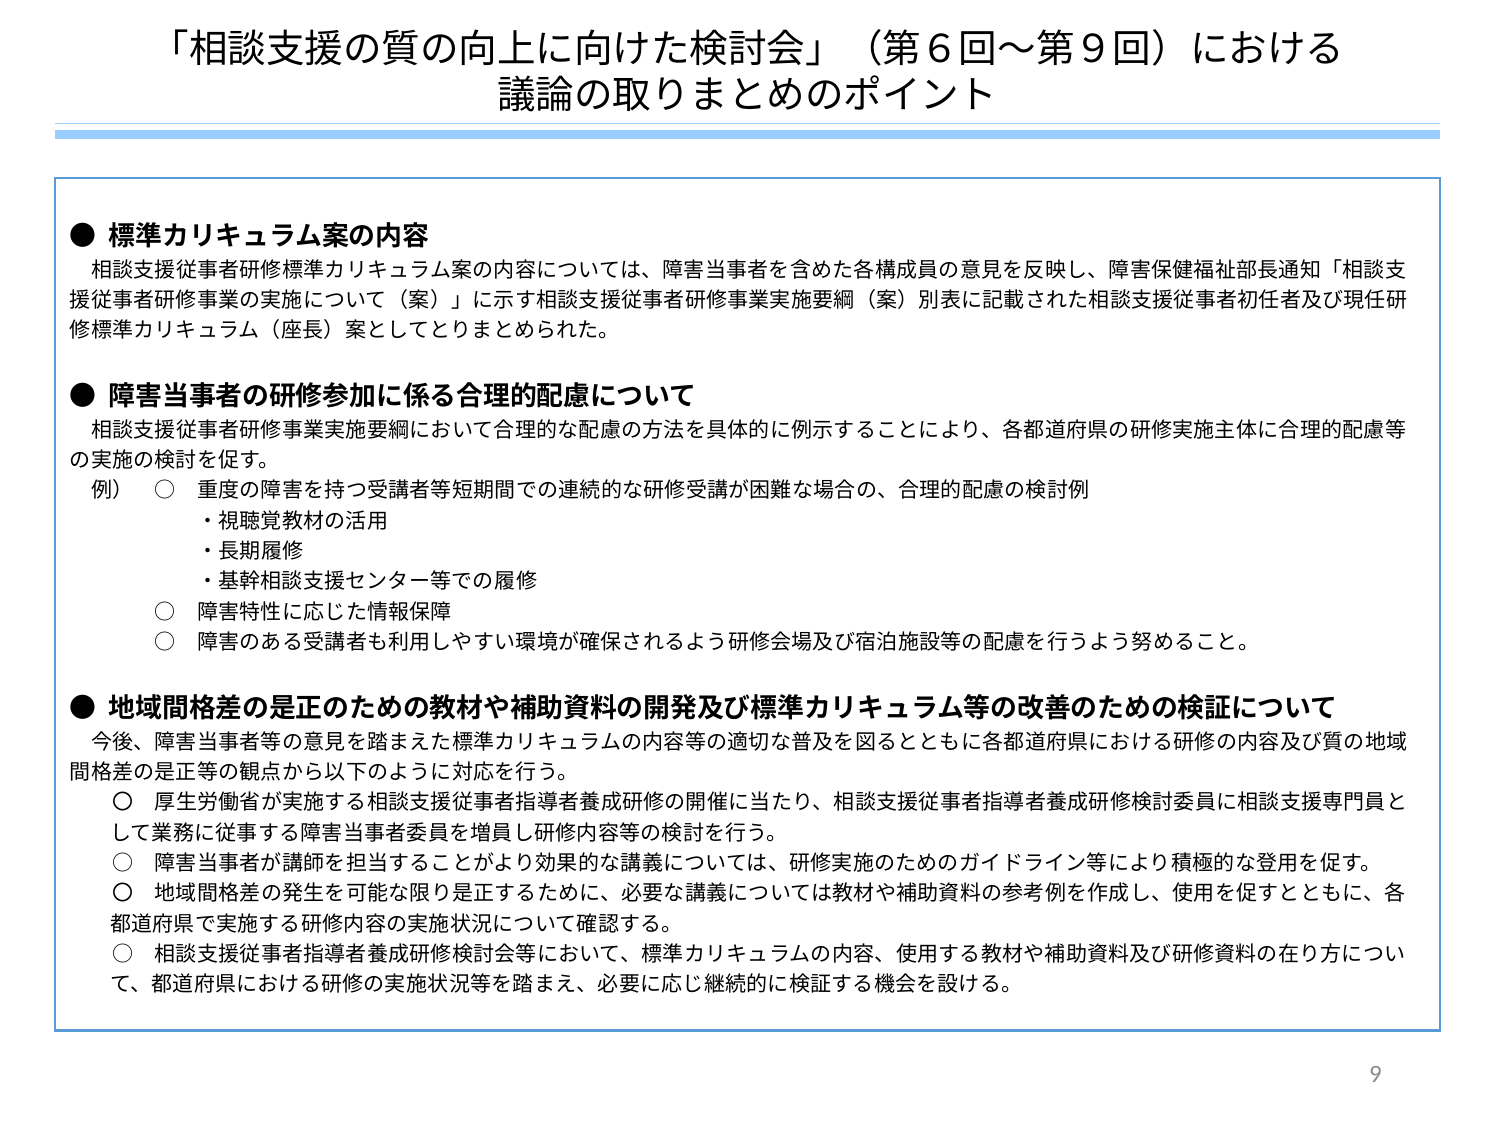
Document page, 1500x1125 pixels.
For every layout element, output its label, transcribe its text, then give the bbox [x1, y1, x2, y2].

text_box 「相談支援の質の向上に向けた検討会」（第６回～第９回）における 議論の取りまとめのポイント [55, 17, 1440, 123]
text_box ● 標準カリキュラム案の内容 相談支援従事者研修標準カリキュラム案の内容については、障害当事者を含めた各構成員の意見を反映し、障害保健福祉部長通知「相談支援従事者研修事業の実施について（案）」に示す相談支援従事者研修事業実施要綱（案）別表に記載された相談支援従事者初任者及び現任研修標準カリキュラム（座長）案としてとりまとめられた。 ● 障害当事者の研修参加に係る合理的配慮について 相談支援従事者研修事業実施要綱において合理的な配慮の方法を具体的に例示することにより、各都道府県の研修実施主体に合理的配慮等の実施の検討を促す。 例） ○ 重度の障害を持つ受講者等短期間での連続的な研修受講が困難な場合の、合理的配慮の検討例 ・視聴覚教材の活用 ・長期履修 ・基幹相談支援センター等での履修 ○ 障害特性に応じた情報保障 ○ 障害のある受講者も利用しやすい環境が確保されるよう研修会場及び宿泊施設等の配慮を行うよう努めること。 ● 地域間格差の是正のための教材や補助資料の開発及び標準カリキュラム等の改善のための検証について 今後、障害当事者等の意見を踏まえた標準カリキュラムの内容等の適切な普及を図るとともに各都道府県における研修の内容及び質の地域間格差の是正等の観点から以下のように対応を行う。 〇 厚生労働省が実施する相談支援従事者指導者養成研修の開催に当たり、相談支援従事者指導者養成研修検討委員に相談支援専門員として業務に従事する障害当事者委員を増員し研修内容等の検討を行う。 ○ 障害当事者が講師を担当することがより効果的な講義については、研修実施のためのガイドライン等により積極的な登用を促す。 〇 地域間格差の発生を可能な限り是正するために、必要な講義については教材や補助資料の参考例を作成し、使用を促すとともに、各都道府県で実施する研修内容の実施状況について確認する。 ○ 相談支援従事者指導者養成研修検討会等において、標準カリキュラムの内容、使用する教材や補助資料及び研修資料の在り方について、都道府県における研修の実施状況等を踏まえ、必要に応じ継続的に検証する機会を設ける。 [54, 177, 1441, 1032]
slide_number 9 [1059, 1042, 1397, 1103]
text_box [55, 123, 1440, 135]
